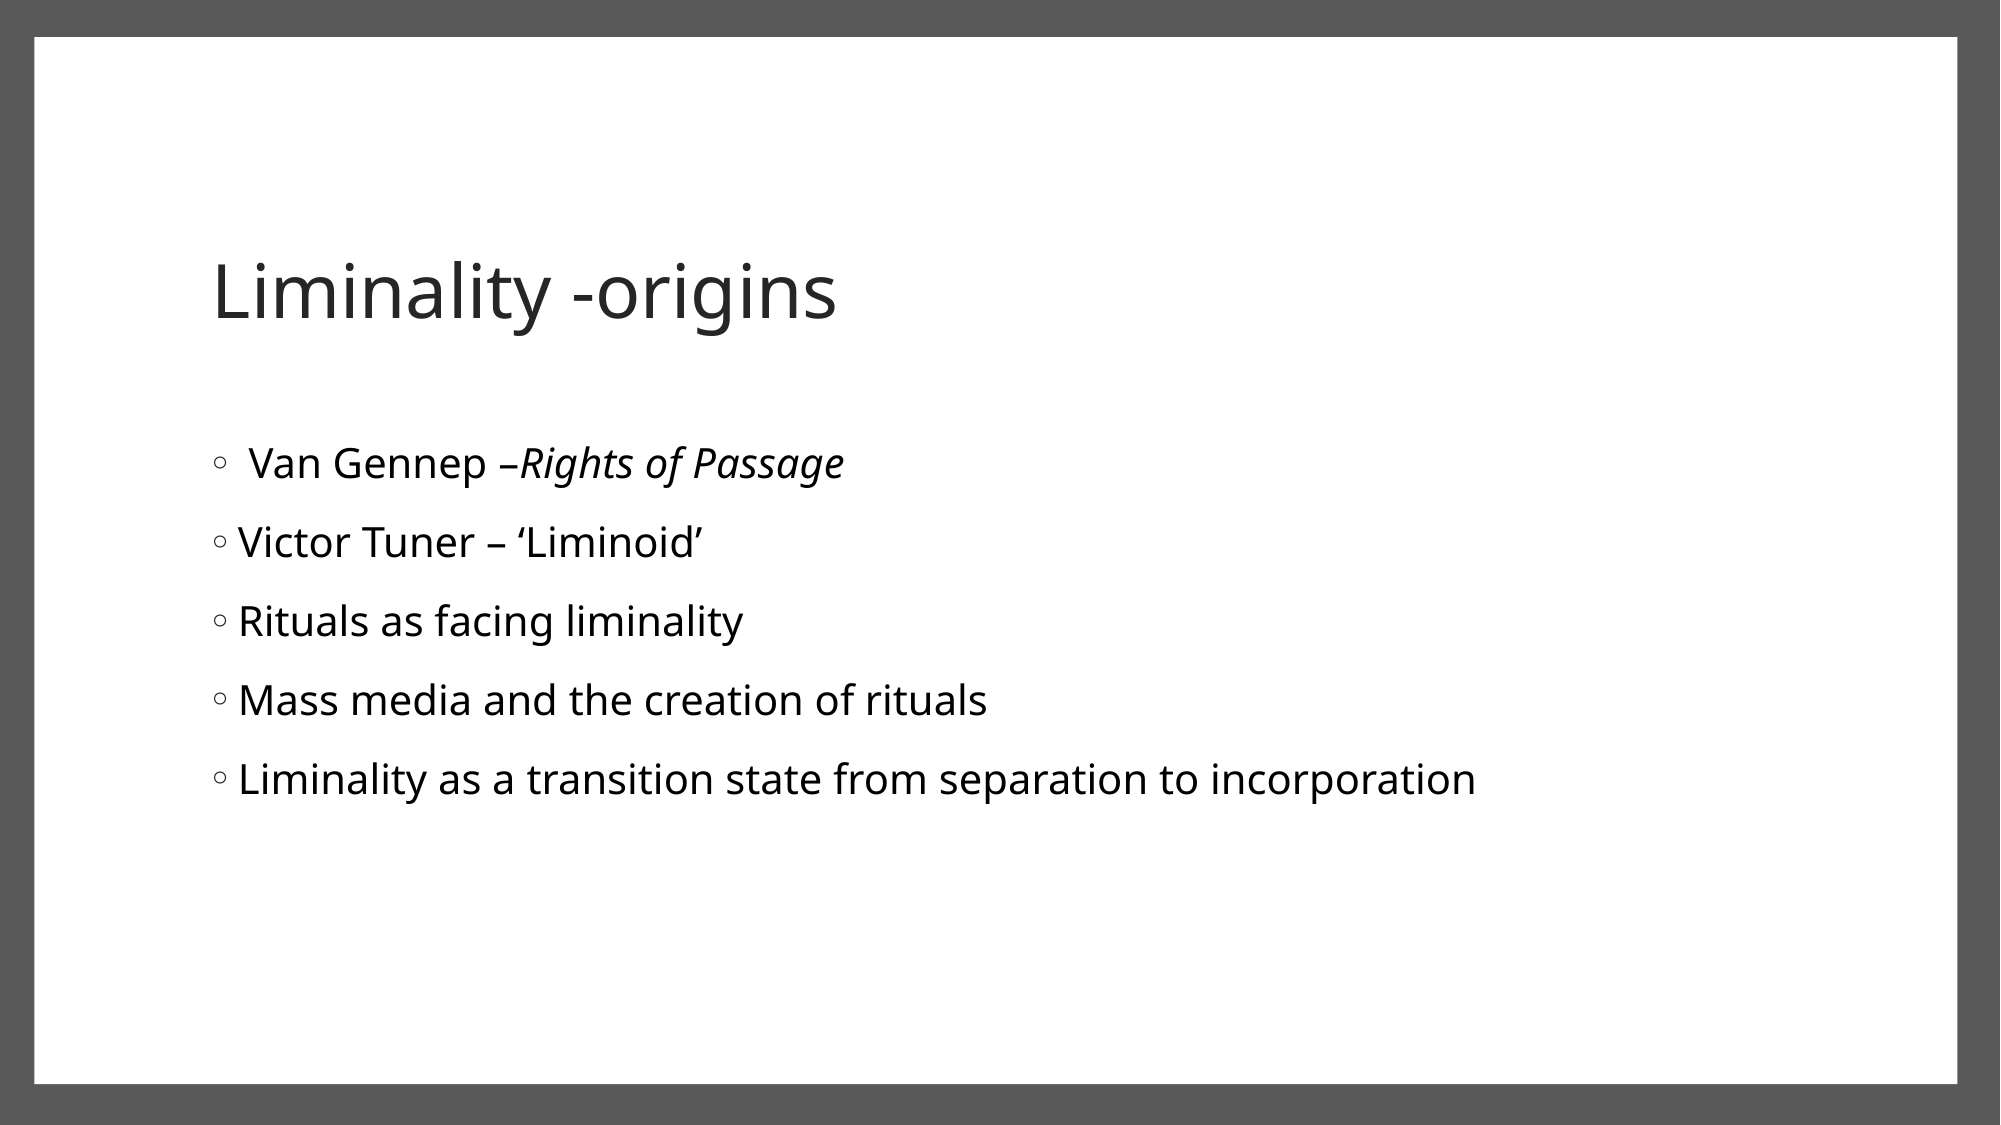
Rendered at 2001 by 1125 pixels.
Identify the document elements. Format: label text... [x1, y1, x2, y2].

text_box [34, 37, 1958, 1085]
text_box [0, 0, 2000, 1125]
title Liminality -origins [196, 169, 1804, 420]
list Van Gennep –Rights of Passage Victor Tuner – ‘Liminoid’ Rituals as facing liminality Mass media and the creation of rituals Liminality as a transition state from separation to incorporation [192, 419, 1800, 979]
